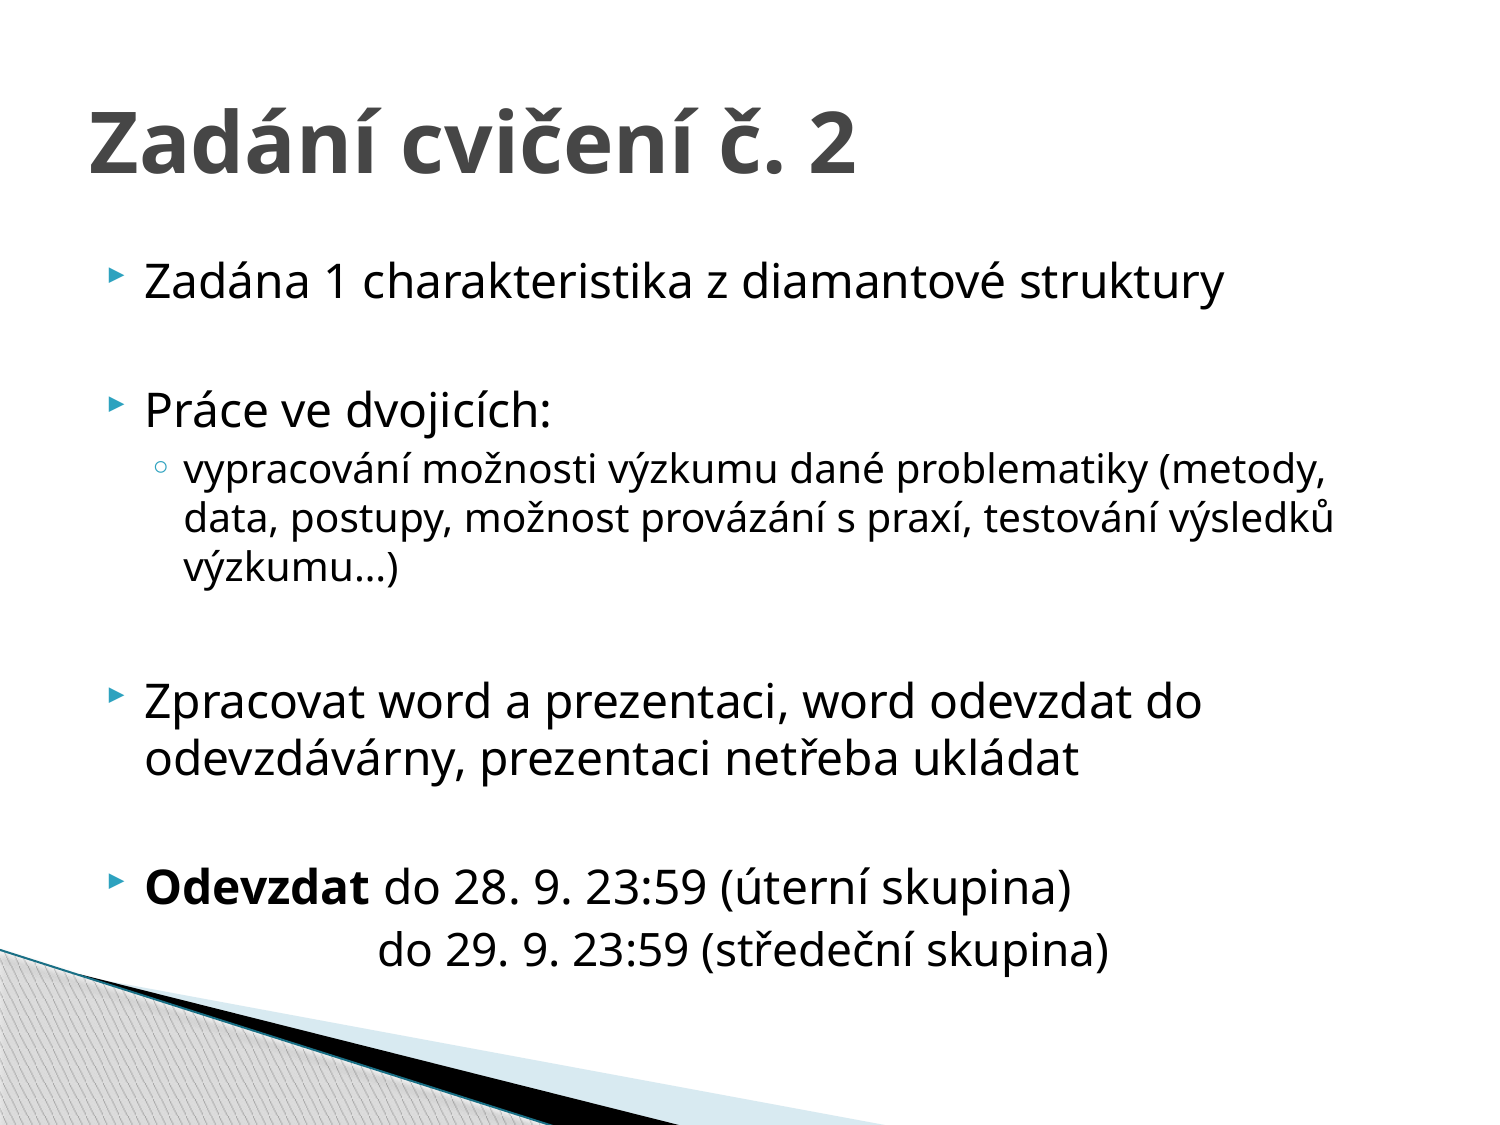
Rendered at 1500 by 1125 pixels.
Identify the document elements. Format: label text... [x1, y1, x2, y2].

title Zadání cvičení č. 2 [75, 45, 1425, 233]
list Zadána 1 charakteristika z diamantové struktury Práce ve dvojicích: vypracování možnosti výzkumu dané problematiky (metody, data, postupy, možnost provázání s praxí, testování výsledků výzkumu…) Zpracovat word a prezentaci, word odevzdat do odevzdávárny, prezentaci netřeba ukládat Odevzdat do 28. 9. 23:59 (úterní skupina) do 29. 9. 23:59 (středeční skupina) [75, 243, 1425, 986]
